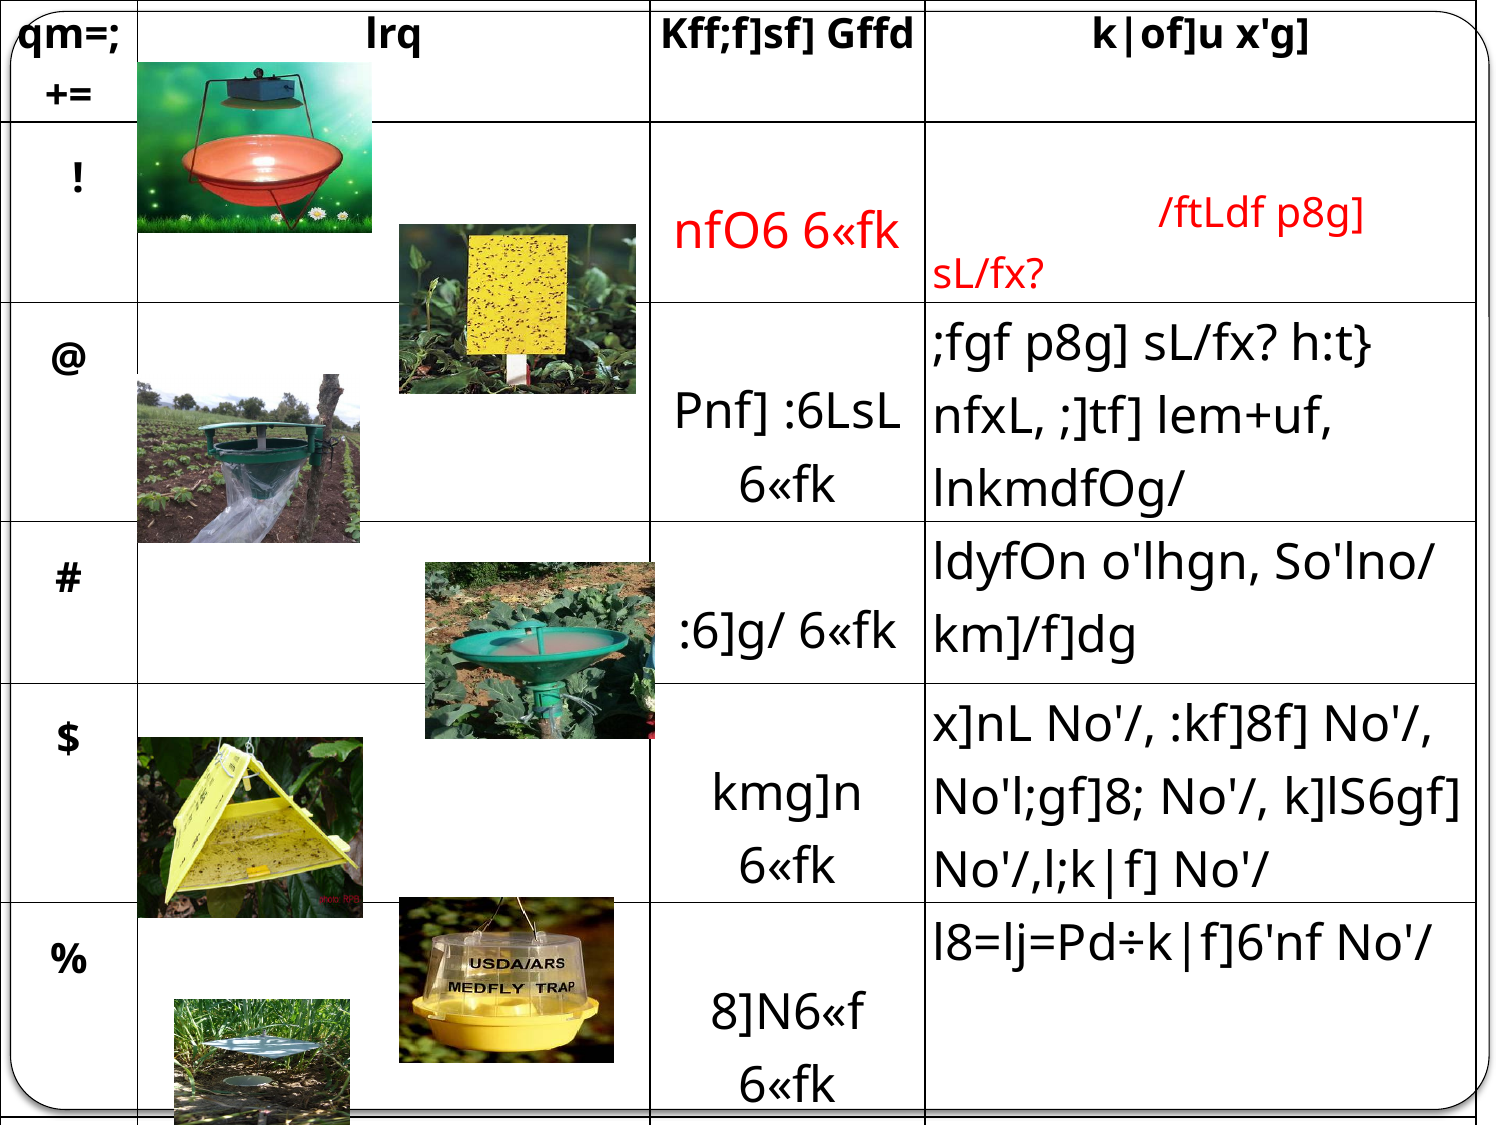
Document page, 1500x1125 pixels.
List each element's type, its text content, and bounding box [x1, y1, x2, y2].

picture [174, 998, 351, 1125]
table_cell ! [1, 123, 137, 302]
table_header k|of]u x'g] [926, 1, 1475, 121]
table_cell ;fgf p8g] sL/fx? h:t} nfxL, ;]tf] lem+uf, lnkmdfOg/ [926, 303, 1475, 521]
table_cell l8=lj=Pd÷k|f]6'nf No'/ [926, 903, 1475, 1116]
table_cell l8=lj=Pd÷k|f]6'nf No'/, lk=l6=Pd !,@ No'/ [926, 1118, 1475, 1125]
picture [137, 737, 363, 918]
table_cell [355, 1118, 649, 1125]
table_cell /ftLdf p8g] sL/fx? [926, 123, 1475, 302]
table_cell 8]N6«f 6«fk [651, 903, 924, 1116]
table_cell Pnf] :6LsL 6«fk [651, 303, 924, 521]
table_cell # [1, 522, 137, 683]
picture [399, 224, 637, 394]
table_cell ^ [1, 1118, 137, 1125]
table_cell $ [1, 684, 137, 902]
table_cell cf]6f 6L 6«fk [651, 1118, 924, 1125]
table_cell nfO6 6«fk [651, 123, 924, 302]
table_cell [138, 684, 649, 902]
table_header lrq [138, 1, 649, 121]
table_cell :6]g/ 6«fk [651, 522, 924, 683]
table_cell @ [1, 303, 137, 521]
picture [424, 562, 655, 740]
table_cell [138, 1118, 168, 1125]
table_cell ldyfOn o'lhgn, So'lno/ km]/f]dg [926, 522, 1475, 683]
table_cell x]nL No'/, :kf]8f] No'/, No'l;gf]8; No'/, k]lS6gf] No'/,l;k|f] No'/ [926, 684, 1475, 902]
table_cell % [1, 903, 137, 1116]
table_cell kmg]n 6«fk [651, 684, 924, 902]
picture [137, 62, 373, 233]
table_header Kff;f]sf] Gffd [651, 1, 924, 121]
table_cell [138, 303, 649, 521]
picture [399, 896, 615, 1063]
picture [137, 374, 360, 543]
table_cell [138, 903, 649, 1116]
table_cell [138, 522, 649, 683]
table_cell [138, 123, 649, 302]
table_header qm=;+= [1, 1, 137, 121]
